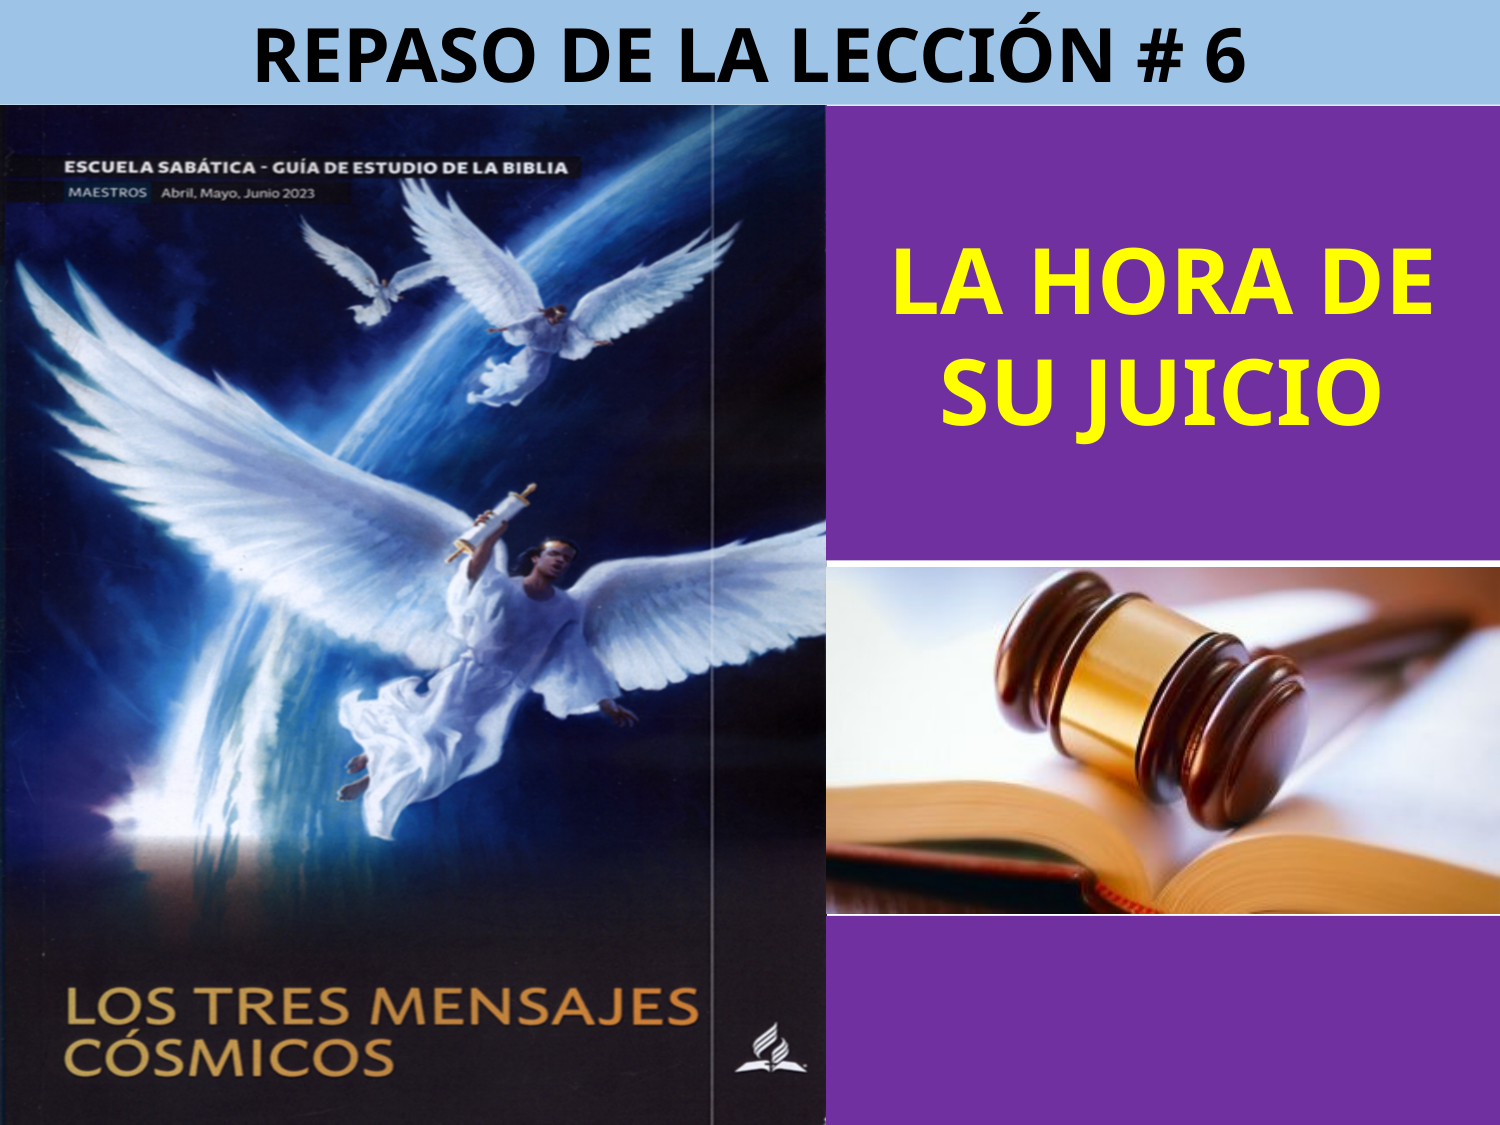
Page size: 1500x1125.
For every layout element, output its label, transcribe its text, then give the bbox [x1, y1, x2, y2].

picture [0, 105, 1500, 1125]
text_box LA HORA DE SU JUICIO [826, 105, 1500, 561]
text_box REPASO DE LA LECCIÓN # 6 [0, 0, 1500, 105]
text_box [826, 915, 1500, 1125]
